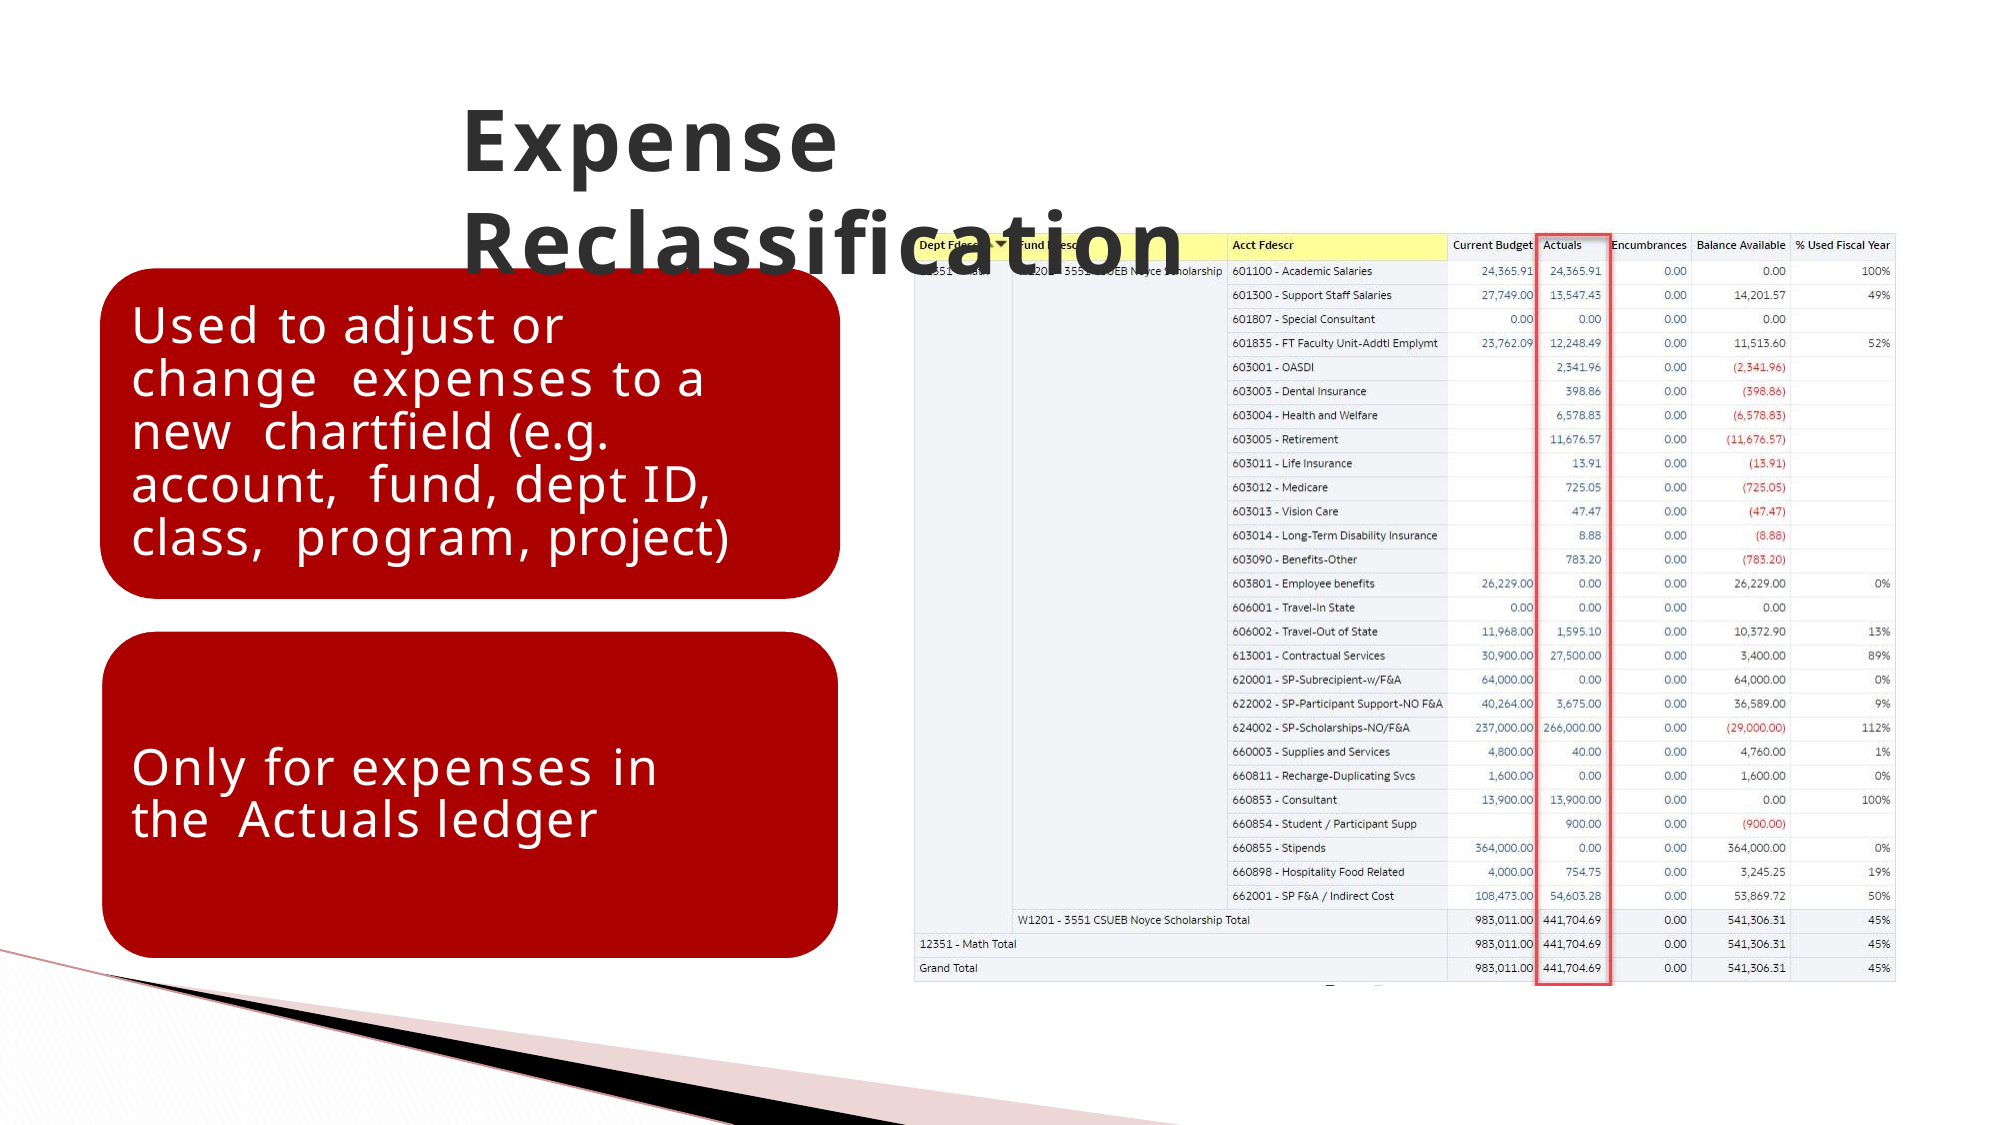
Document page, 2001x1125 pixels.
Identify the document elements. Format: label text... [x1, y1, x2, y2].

title Expense Reclassification [458, 84, 1542, 225]
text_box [97, 627, 843, 963]
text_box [0, 228, 1901, 1125]
